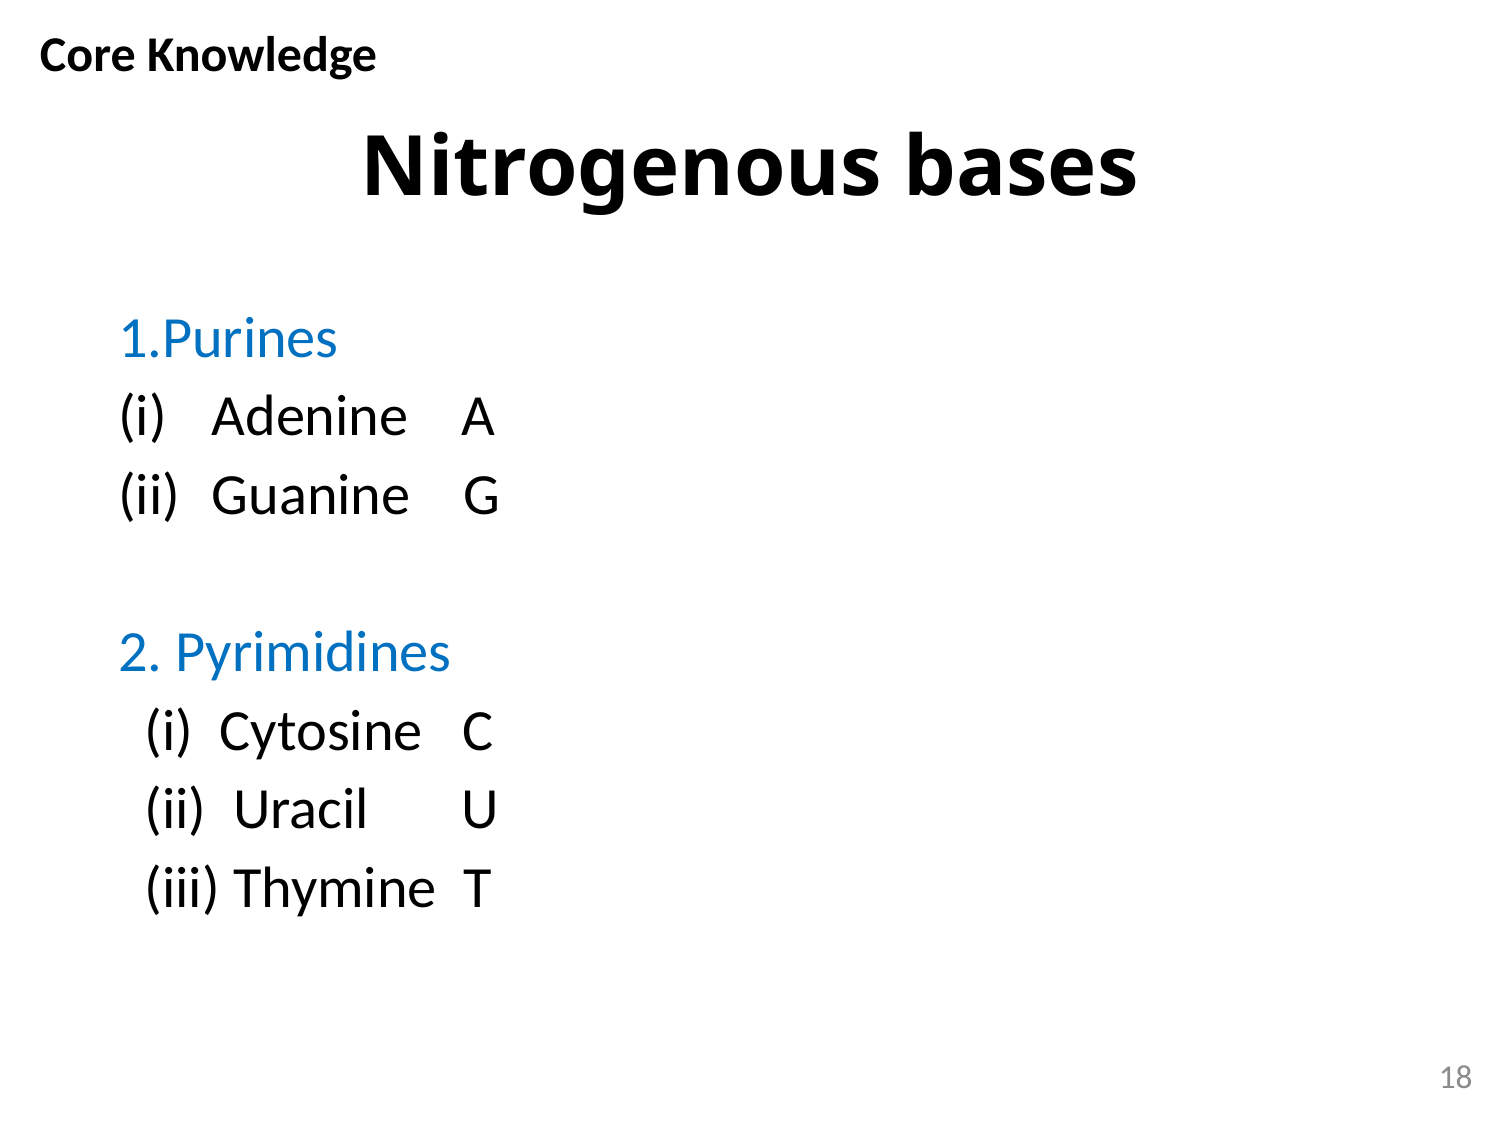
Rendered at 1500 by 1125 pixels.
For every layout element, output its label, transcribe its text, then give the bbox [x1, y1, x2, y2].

footer Core Knowledge [24, 27, 525, 75]
slide_number 18 [1396, 1025, 1488, 1125]
list 1.Purines Adenine A Guanine G 2. Pyrimidines (i) Cytosine C (ii) Uracil U (iii) Thymine T [103, 299, 1397, 1014]
title Nitrogenous bases [103, 59, 1397, 278]
